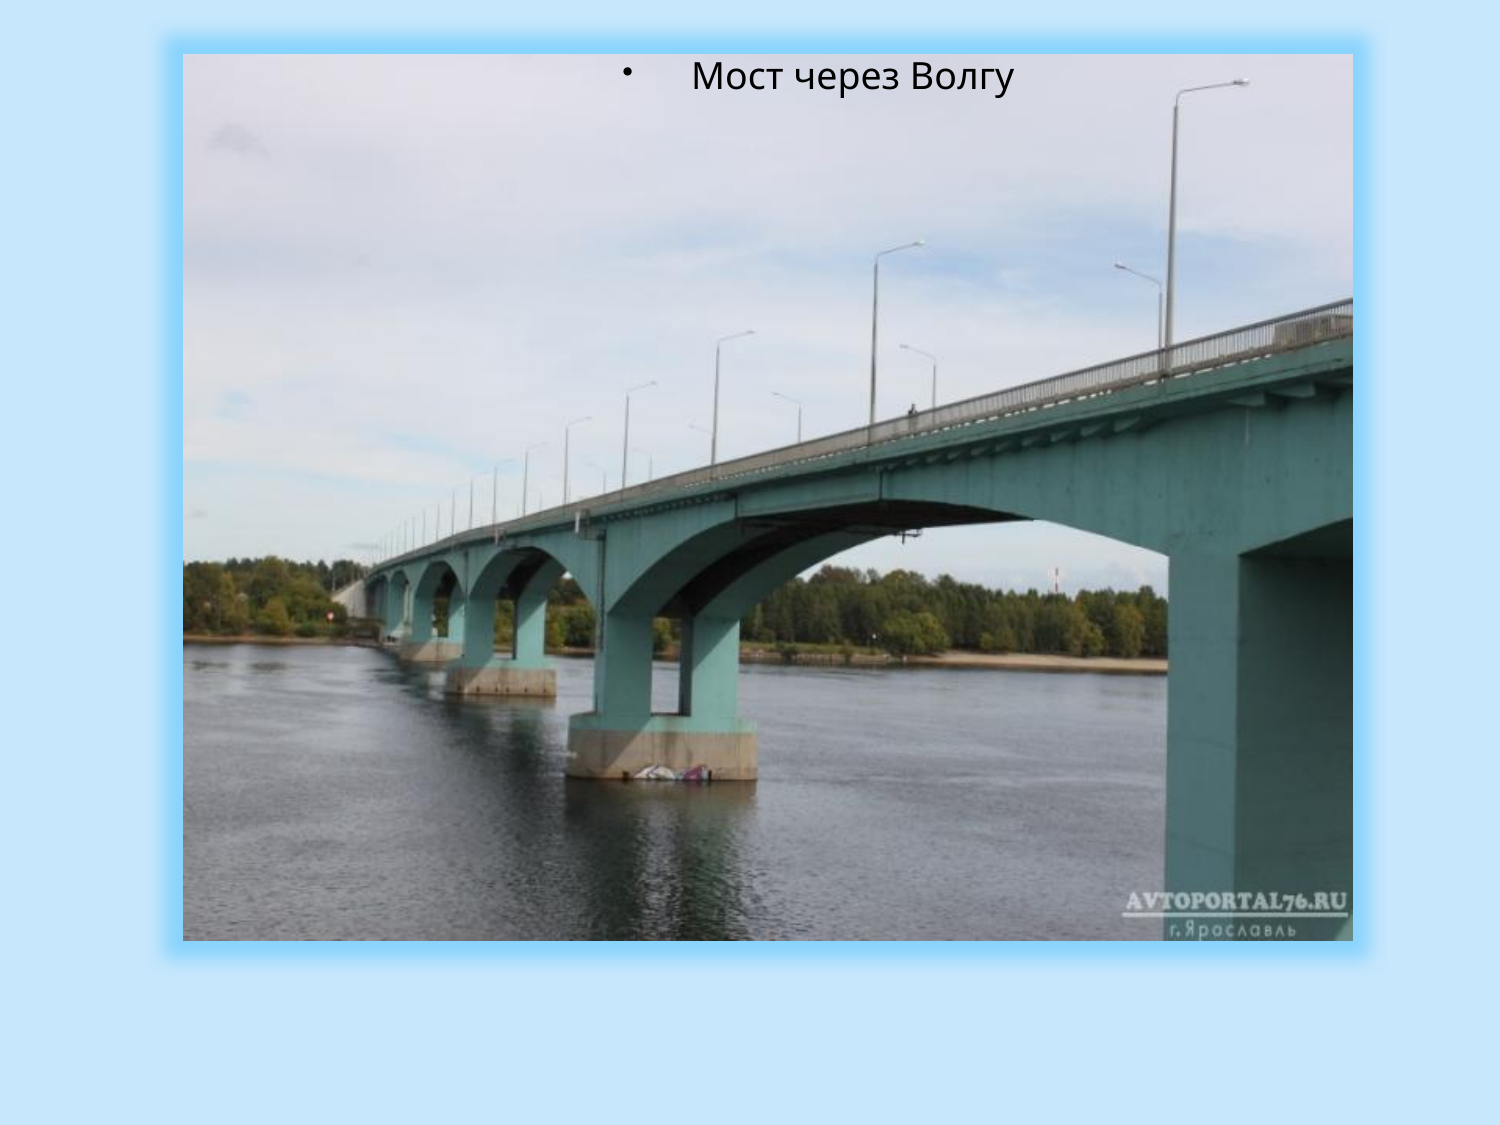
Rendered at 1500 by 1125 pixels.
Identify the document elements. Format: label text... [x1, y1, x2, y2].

list Мост через Волгу [586, 44, 1425, 1005]
picture [182, 54, 1353, 941]
